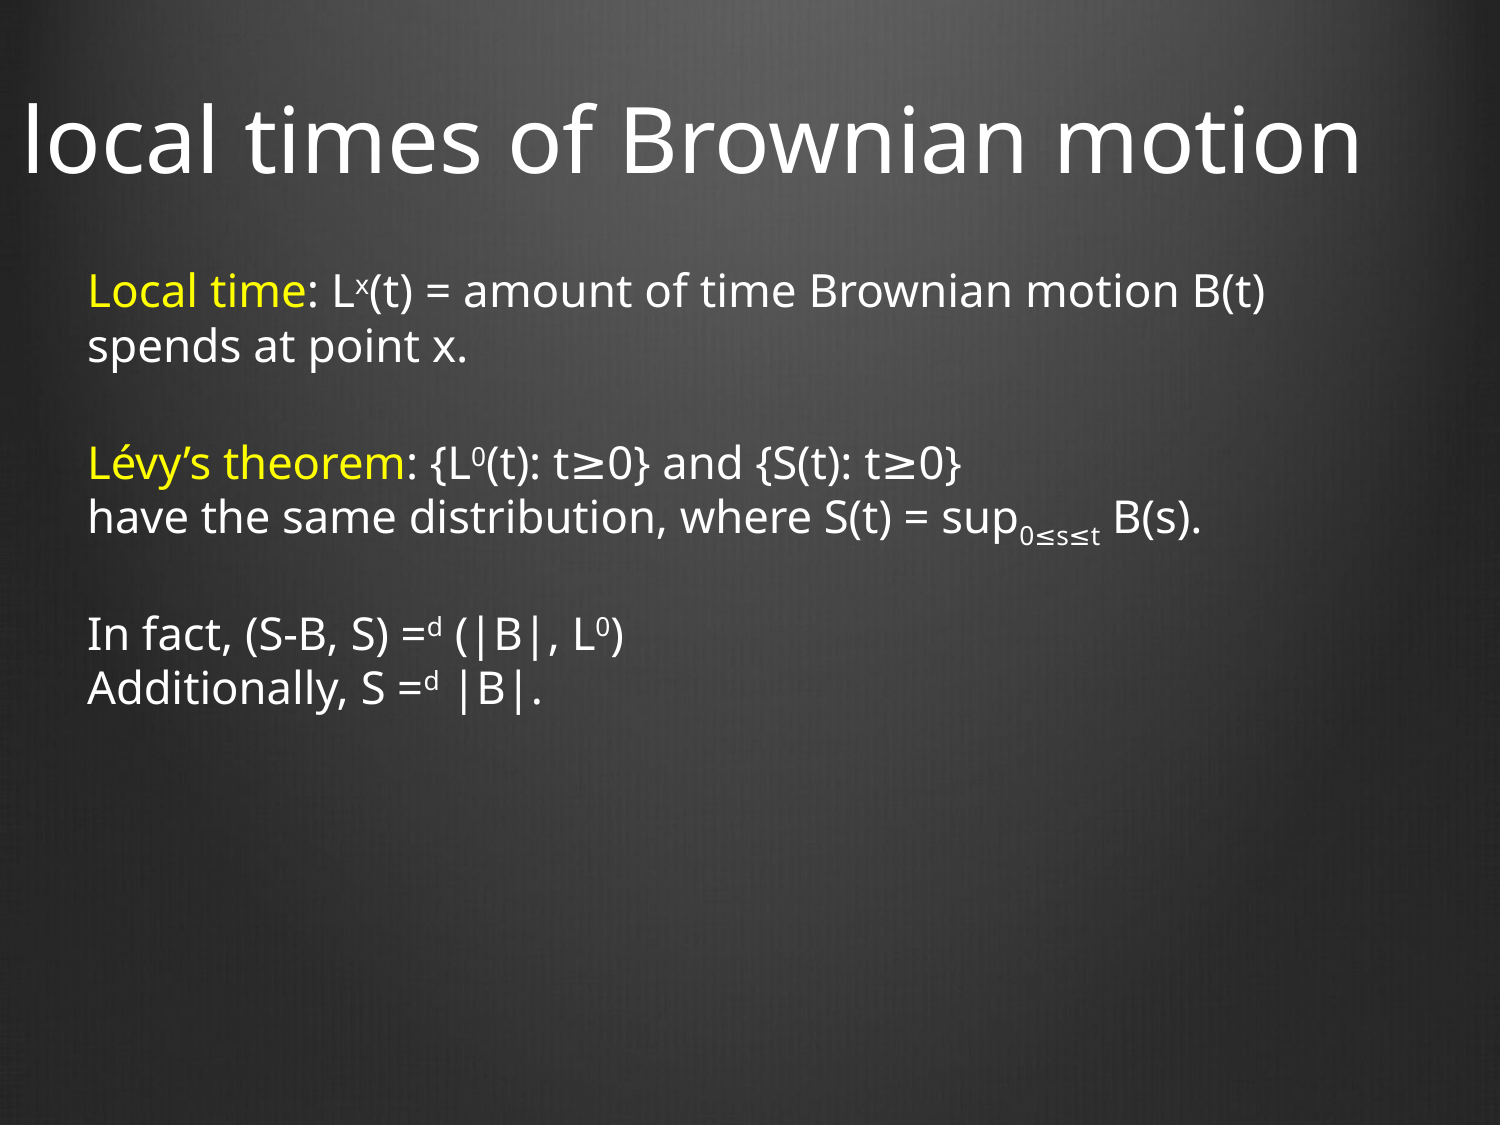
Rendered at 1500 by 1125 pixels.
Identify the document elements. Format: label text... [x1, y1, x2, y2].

list Lévy’s theorem: {L0(t): t≥0} and {S(t): t≥0} have the same distribution, where S(t) = sup0≤s≤t B(s). In fact, (S-B, S) =d (|B|, L0) Additionally, S =d |B|. [72, 426, 1471, 723]
title local times of Brownian motion [0, 19, 1388, 255]
text_box Local time: Lx(t) = amount of time Brownian motion B(t) spends at point x. [71, 254, 1347, 427]
